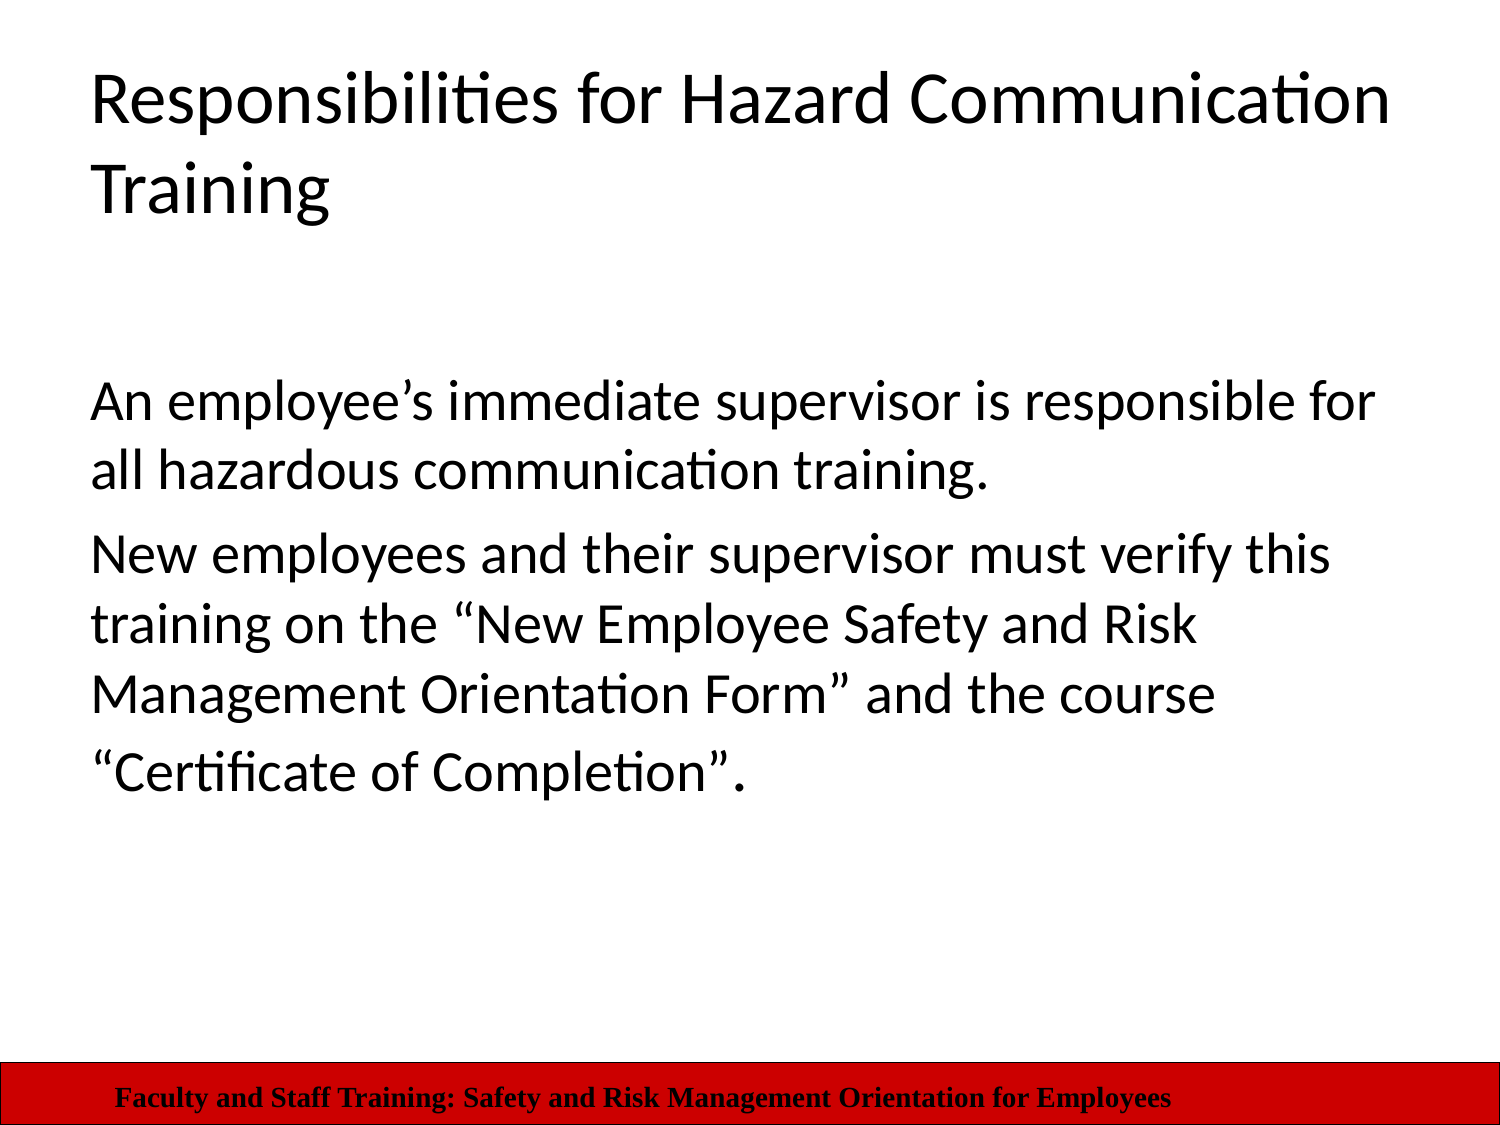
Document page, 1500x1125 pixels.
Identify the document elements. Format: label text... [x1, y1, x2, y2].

list An employee’s immediate supervisor is responsible for all hazardous communication training. New employees and their supervisor must verify this training on the “New Employee Safety and Risk Management Orientation Form” and the course “Certificate of Completion”. [75, 262, 1425, 1005]
title Responsibilities for Hazard Communication Training [75, 45, 1425, 233]
